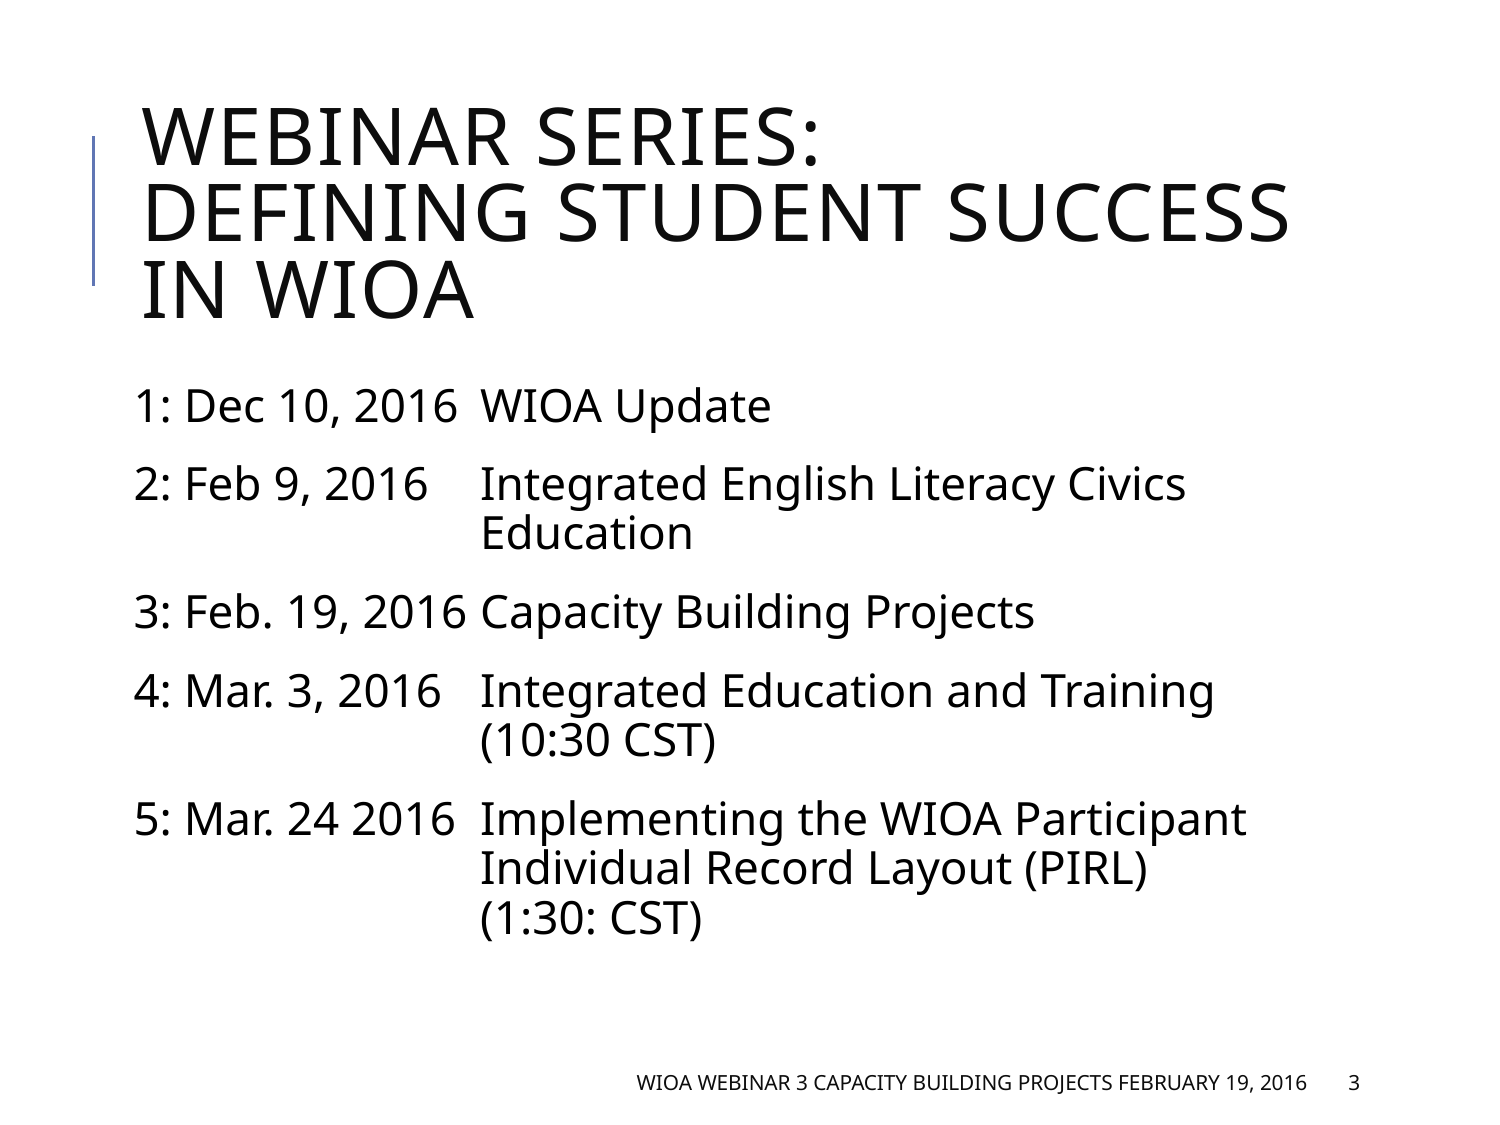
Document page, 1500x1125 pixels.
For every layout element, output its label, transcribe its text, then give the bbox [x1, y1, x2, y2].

title Webinar Series: Defining Student Success in WIOA [126, 96, 1322, 342]
slide_number 3 [1333, 1061, 1454, 1107]
footer WIOA Webinar 3 Capacity Building Projects February 19, 2016 [595, 1061, 1322, 1107]
list 1: Dec 10, 2016 WIOA Update 2: Feb 9, 2016 Integrated English Literacy Civics Education 3: Feb. 19, 2016 Capacity Building Projects 4: Mar. 3, 2016 Integrated Education and Training (10:30 CST) 5: Mar. 24 2016 Implementing the WIOA Participant Individual Record Layout (PIRL) (1:30: CST) [126, 375, 1322, 1035]
